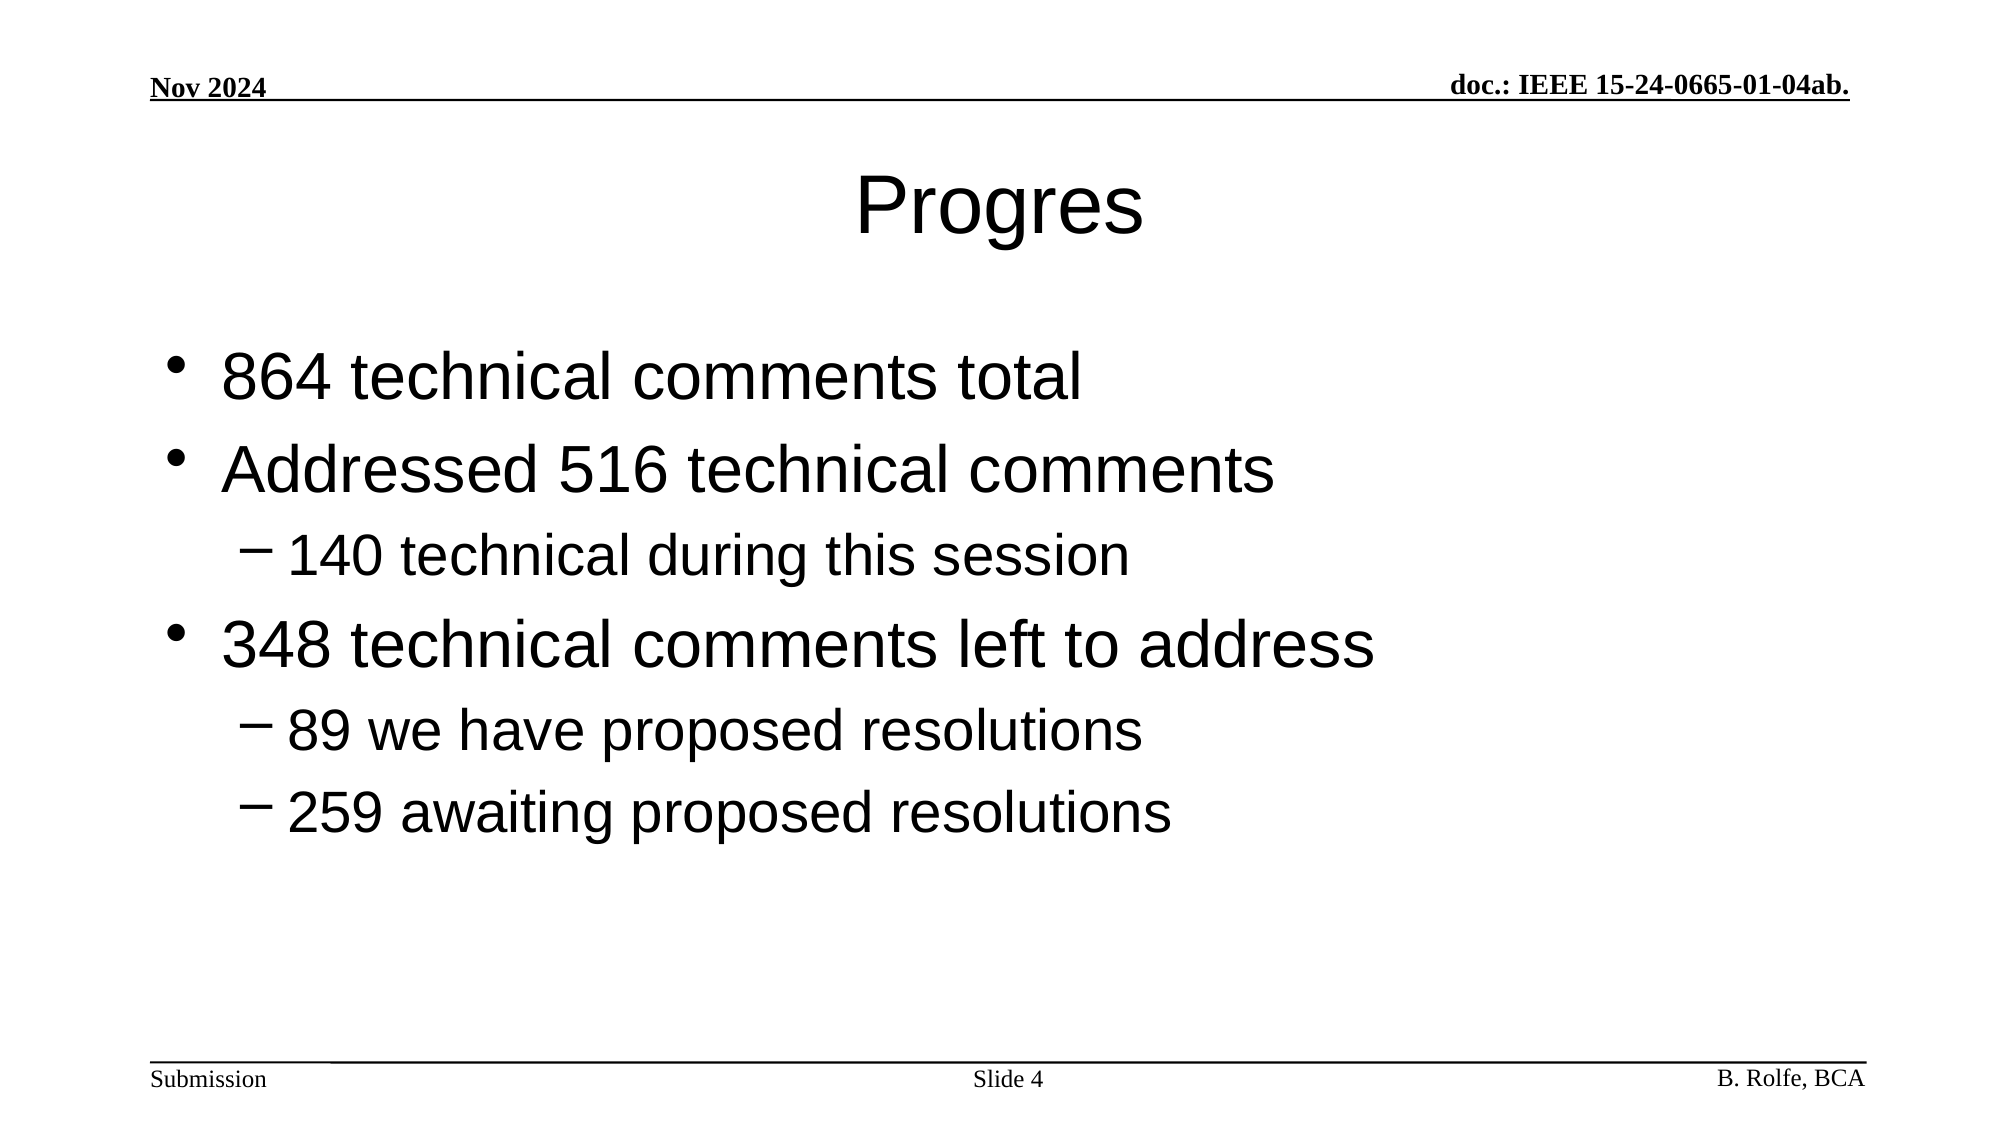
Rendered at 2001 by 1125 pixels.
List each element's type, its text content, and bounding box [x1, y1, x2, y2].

list 864 technical comments total Addressed 516 technical comments 140 technical during this session 348 technical comments left to address 89 we have proposed resolutions 259 awaiting proposed resolutions [150, 324, 1850, 1000]
title Progres [150, 112, 1850, 288]
slide_number Slide 4 [964, 1062, 1053, 1093]
